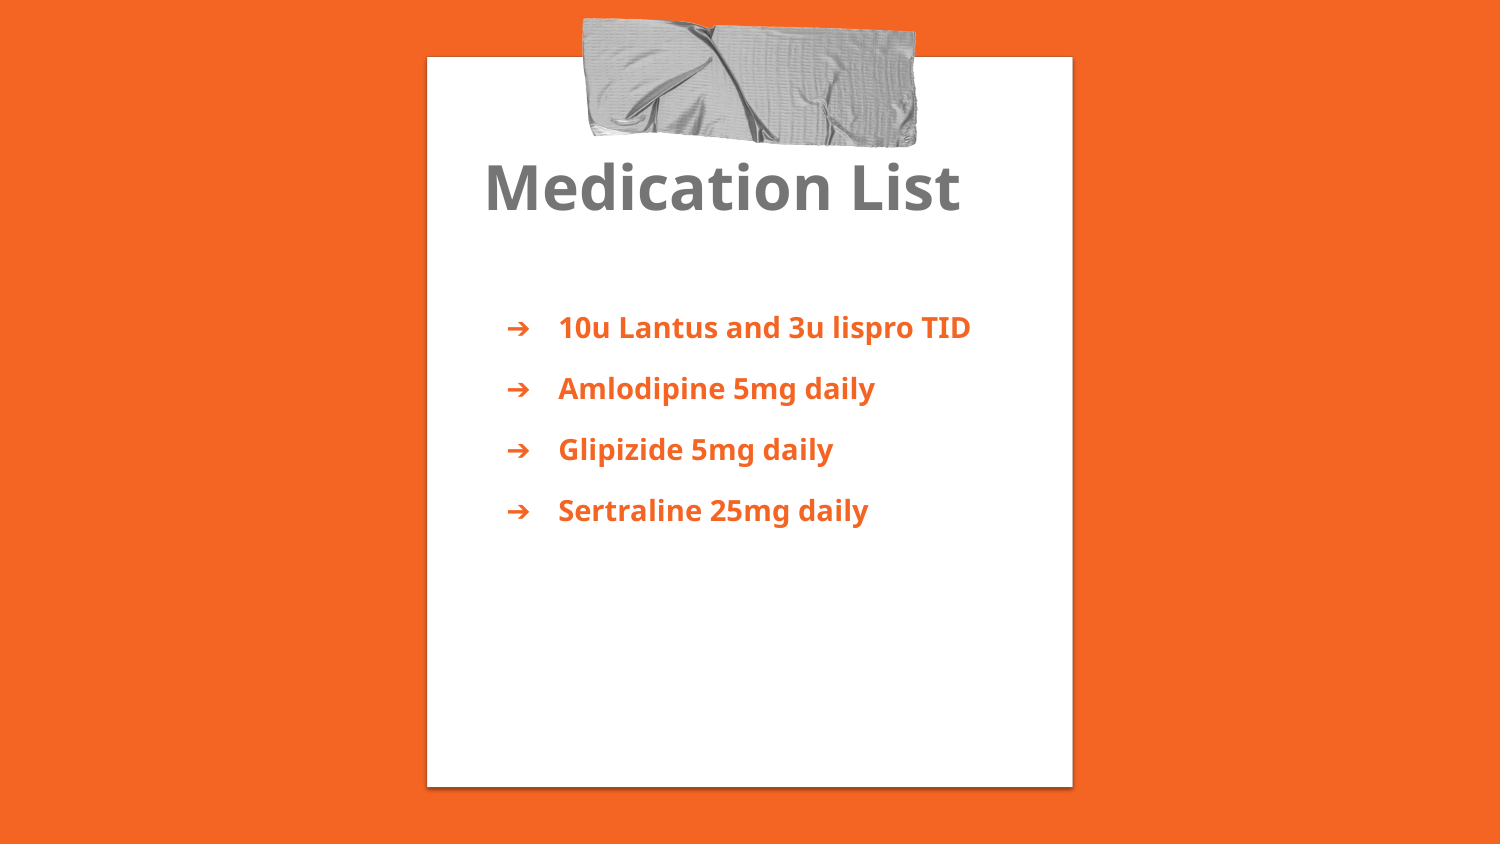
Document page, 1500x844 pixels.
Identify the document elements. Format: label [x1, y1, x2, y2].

picture [400, 16, 1100, 818]
